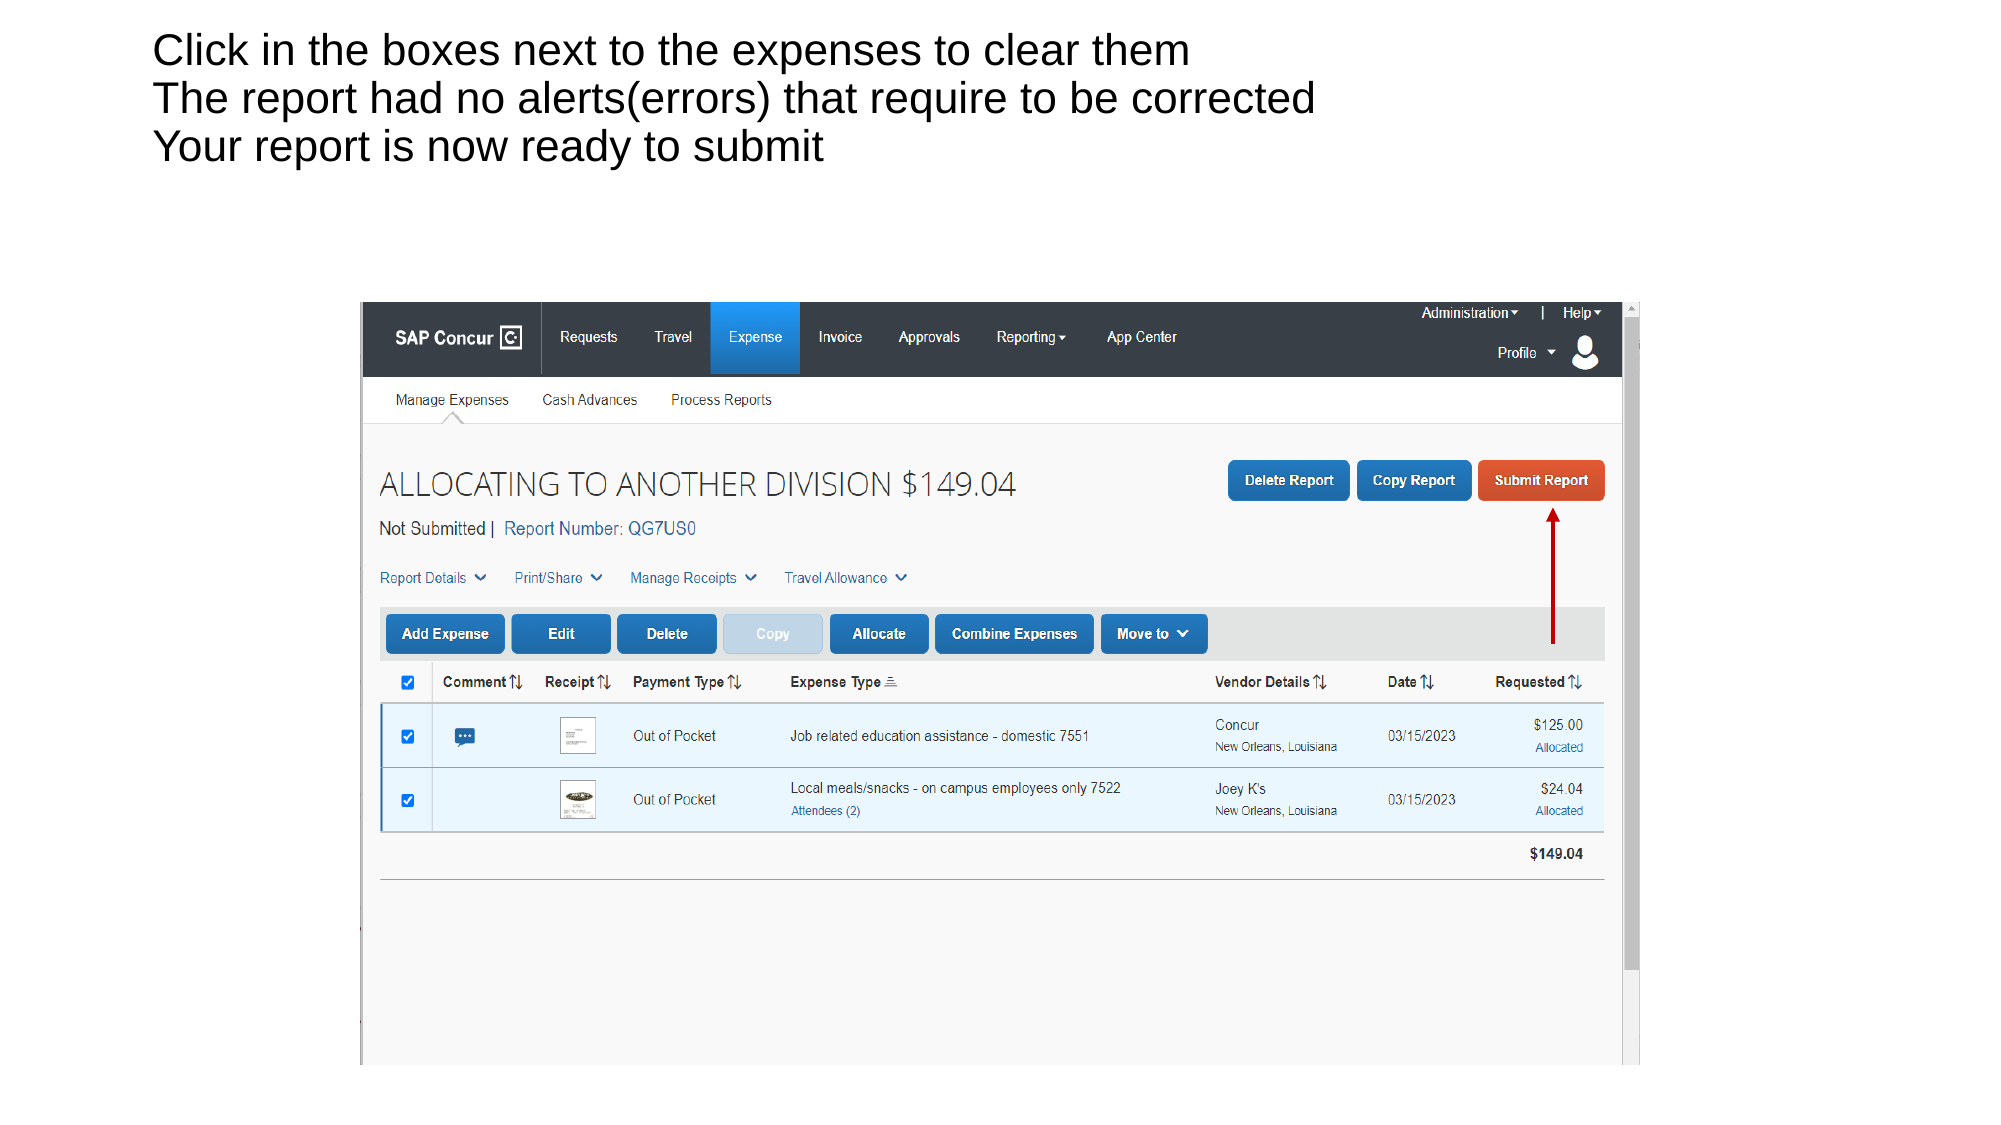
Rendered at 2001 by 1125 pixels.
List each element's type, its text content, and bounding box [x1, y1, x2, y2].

title Click in the boxes next to the expenses to clear them The report had no alerts(errors) that require to be corrected Your report is now ready to submit [137, 18, 1863, 278]
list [360, 302, 1640, 1066]
